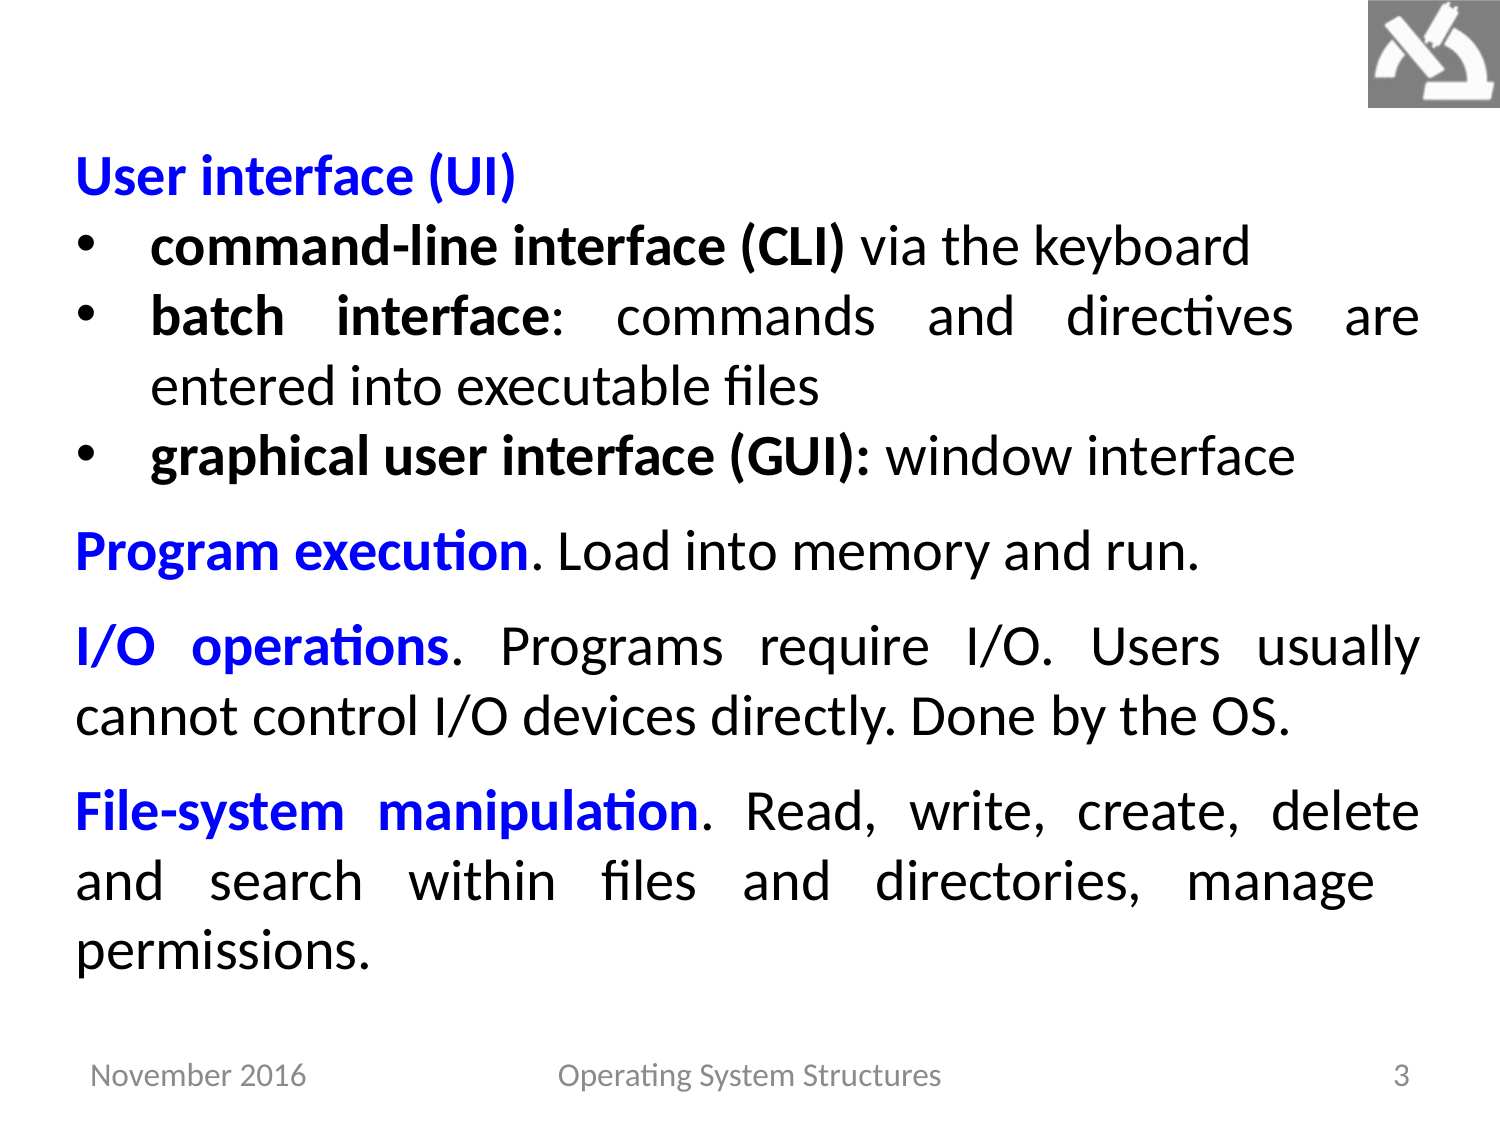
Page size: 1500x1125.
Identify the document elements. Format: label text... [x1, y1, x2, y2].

slide_number 3 [1074, 1042, 1425, 1103]
picture [1368, 0, 1500, 108]
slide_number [75, 1042, 425, 1103]
footer Operating System Structures [512, 1042, 988, 1103]
text_box User interface (UI) command-line interface (CLI) via the keyboard batch interface: commands and directives are entered into executable files graphical user interface (GUI): window interface Program execution. Load into memory and run. I/O operations. Programs require I/O. Users usually cannot control I/O devices directly. Done by the OS. File-system manipulation. Read, write, create, delete and search within files and directories, manage permissions. [61, 129, 1437, 990]
